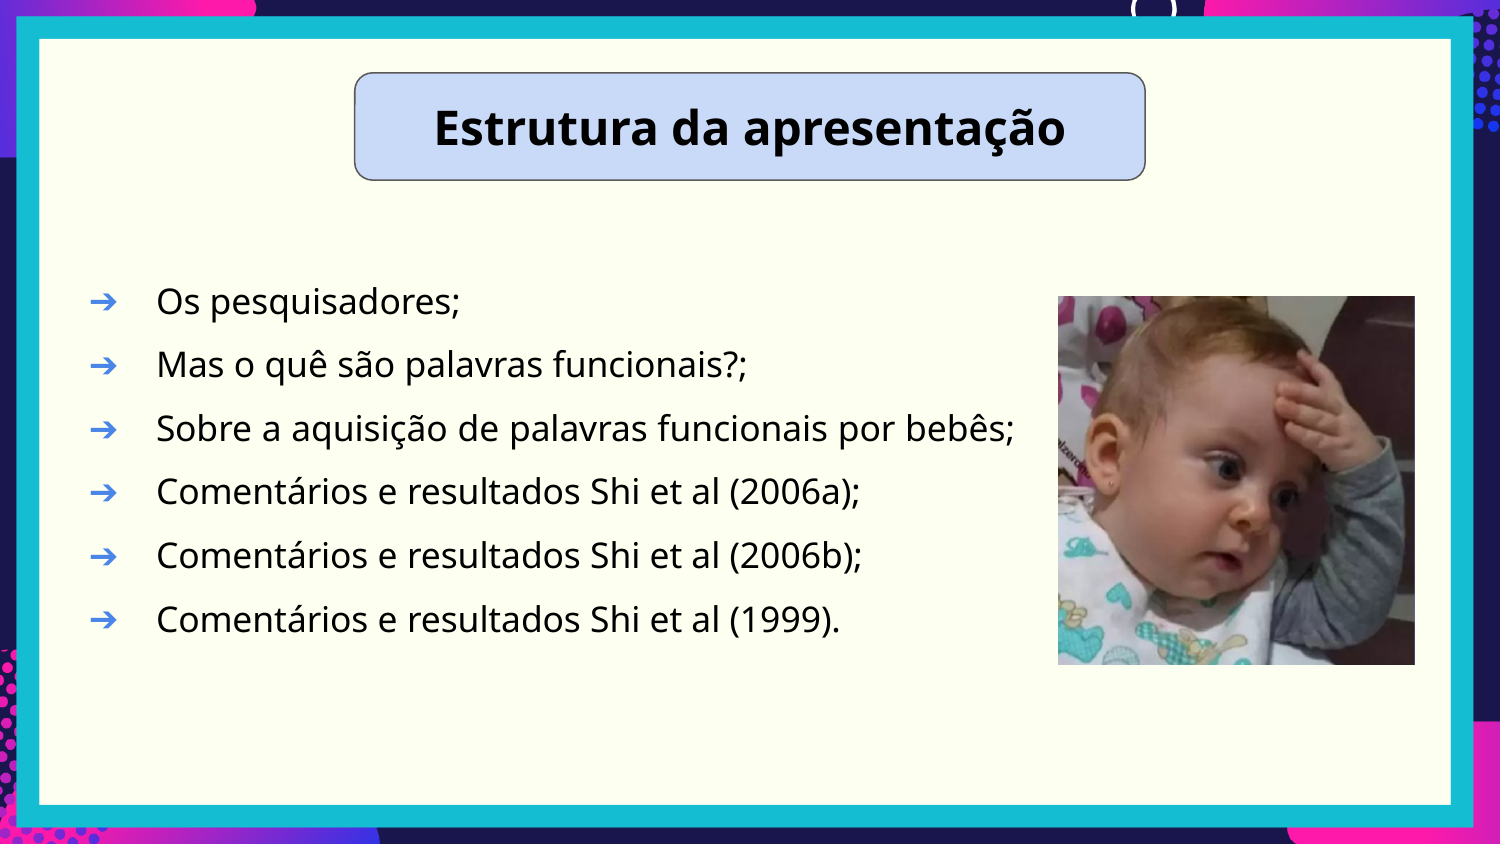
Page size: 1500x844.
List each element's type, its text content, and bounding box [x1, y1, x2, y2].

subtitle Os pesquisadores; Mas o quê são palavras funcionais?; Sobre a aquisição de palavras funcionais por bebês; Comentários e resultados Shi et al (2006a); Comentários e resultados Shi et al (2006b); Comentários e resultados Shi et al (1999). [73, 242, 1031, 719]
text_box [354, 72, 1146, 181]
picture [0, 0, 1500, 844]
title Estrutura da apresentação [389, 82, 1111, 171]
